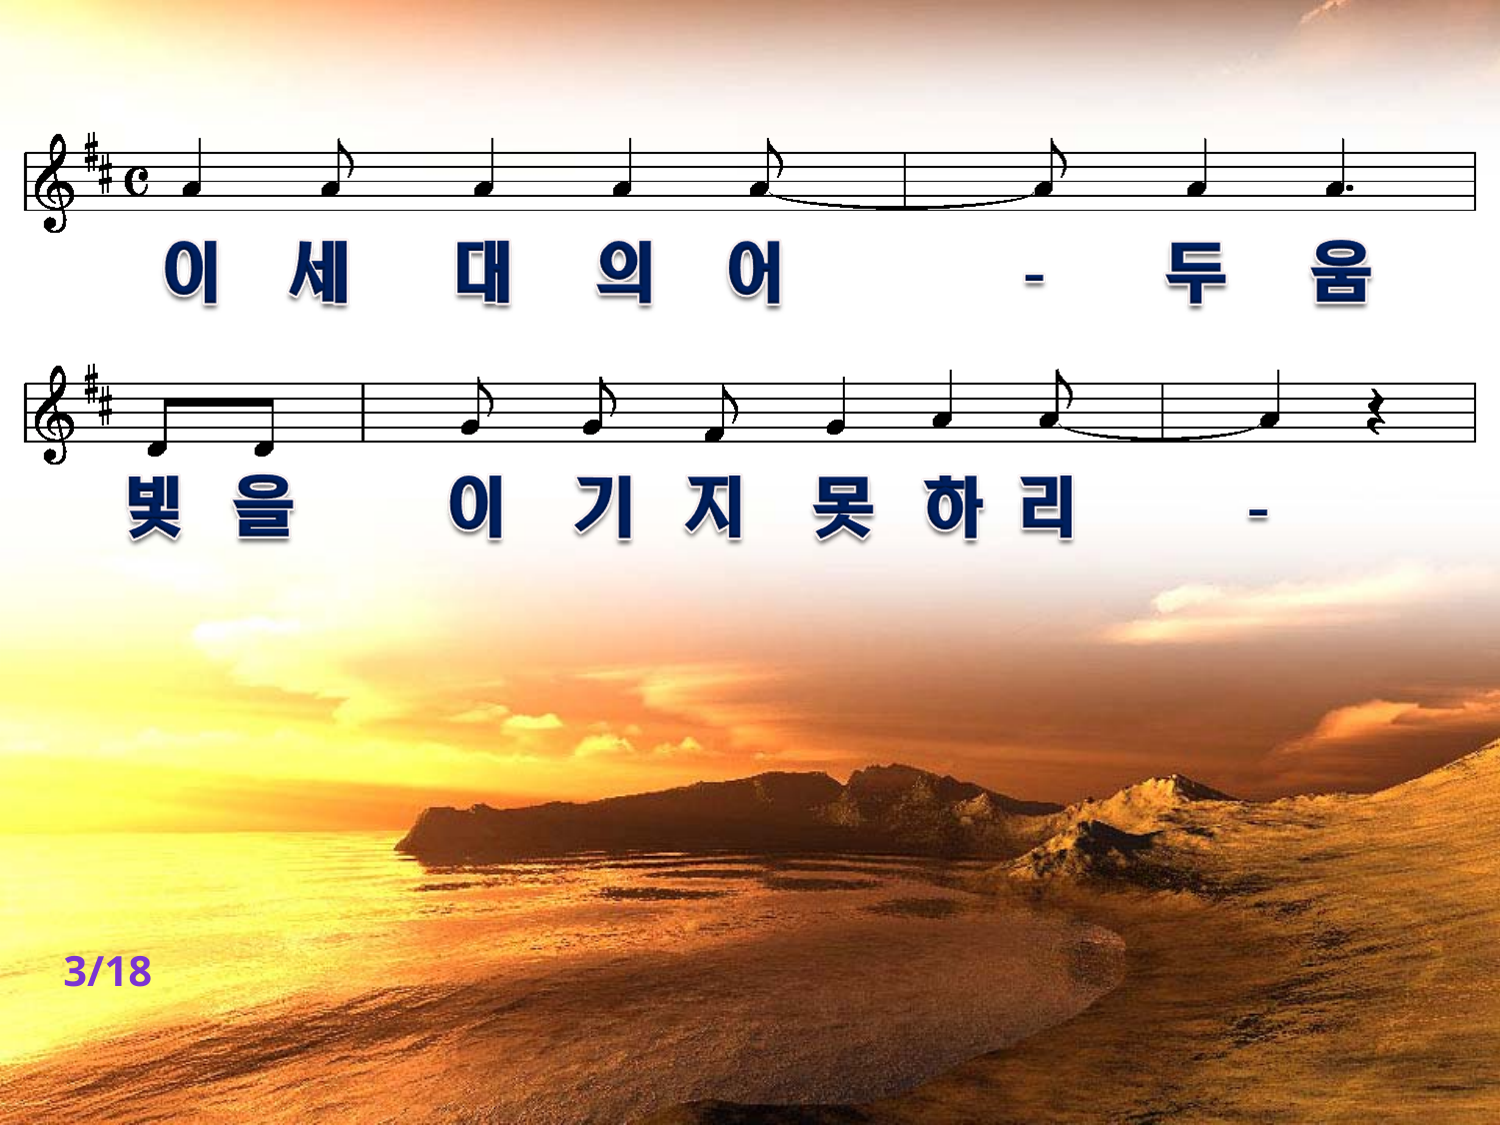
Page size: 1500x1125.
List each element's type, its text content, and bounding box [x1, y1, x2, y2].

picture [0, 0, 1500, 1125]
text_box 3/18 [48, 937, 168, 1003]
